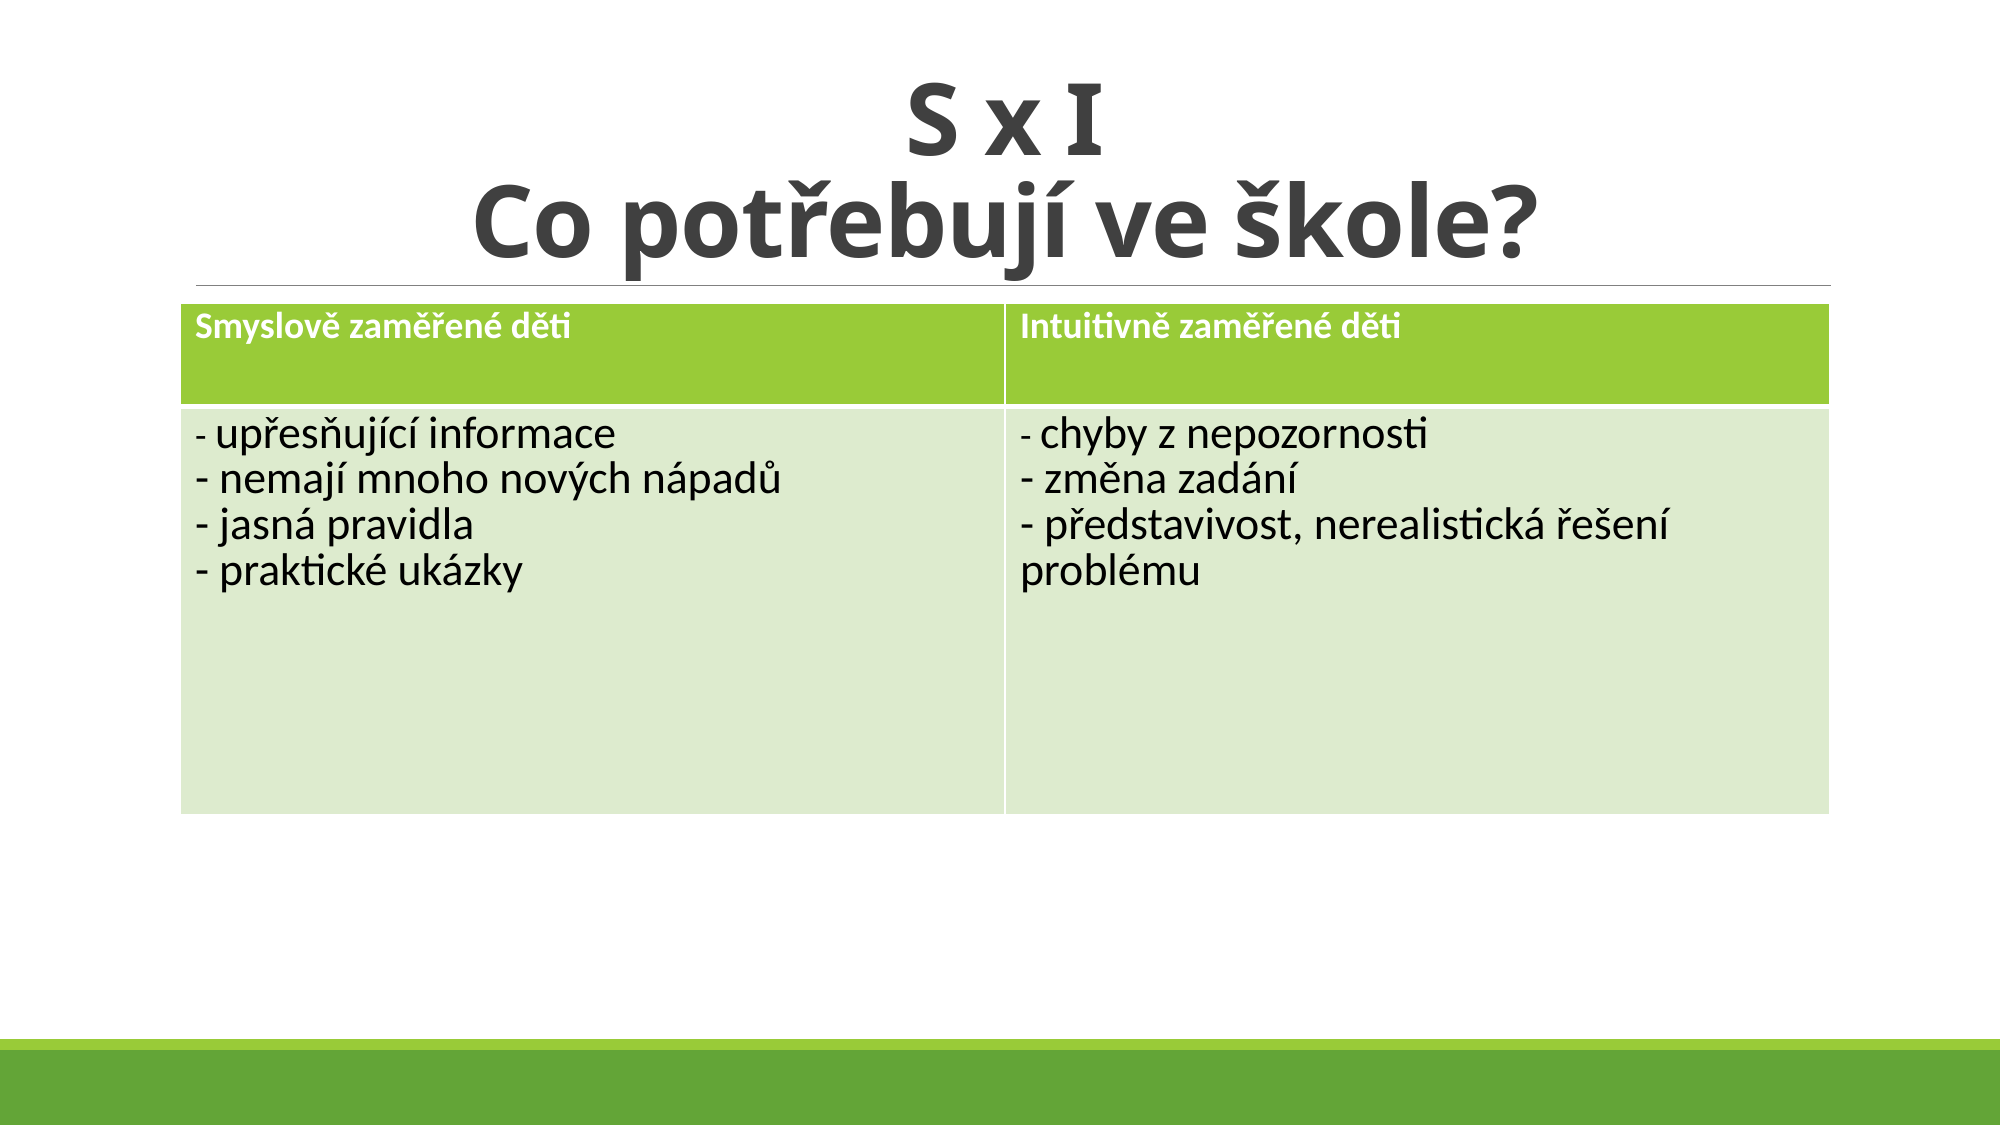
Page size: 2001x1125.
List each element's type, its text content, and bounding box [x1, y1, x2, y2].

title S x I Co potřebují ve škole? [180, 47, 1830, 285]
table_header Smyslově zaměřené děti [181, 304, 1004, 404]
table_cell - chyby z nepozornosti - změna zadání - představivost, nerealistická řešení problému [1006, 409, 1829, 814]
table_header Intuitivně zaměřené děti [1006, 304, 1829, 404]
table_cell - upřesňující informace - nemají mnoho nových nápadů - jasná pravidla - praktické ukázky [181, 409, 1004, 814]
